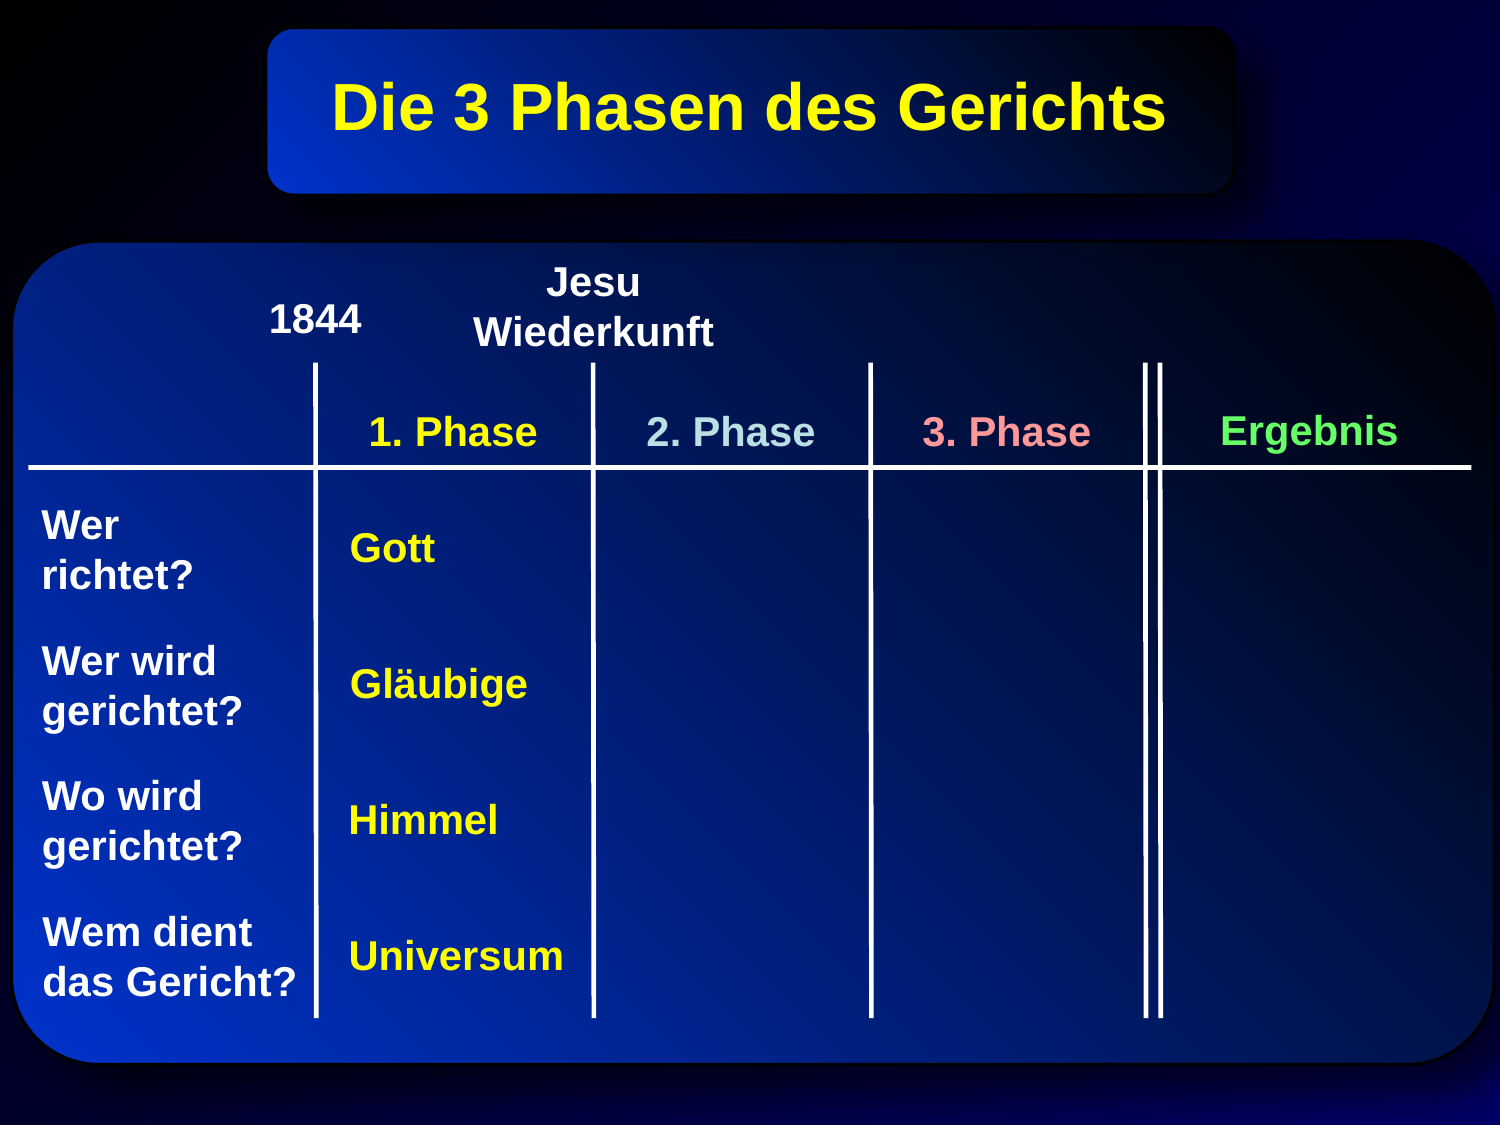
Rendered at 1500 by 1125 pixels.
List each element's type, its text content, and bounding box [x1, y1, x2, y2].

text_box 2. Phase [599, 397, 863, 463]
text_box Wo wird gerichtet? [27, 761, 314, 877]
text_box Gott [334, 513, 540, 579]
text_box [11, 241, 1495, 1065]
text_box Wer richtet? [26, 490, 283, 605]
text_box Himmel [333, 785, 561, 851]
text_box 1844 [237, 284, 393, 350]
text_box Gläubige [335, 649, 562, 715]
text_box 3. Phase [878, 397, 1136, 463]
text_box Die 3 Phasen des Gerichts [269, 56, 1231, 151]
text_box Wer wird gerichtet? [26, 625, 314, 741]
text_box Wem dient das Gericht? [27, 897, 323, 1013]
text_box Ergebnis [1192, 396, 1427, 461]
text_box Universum [333, 921, 587, 986]
text_box 1. Phase [321, 397, 585, 462]
text_box Jesu Wiederkunft [448, 247, 739, 362]
text_box [265, 27, 1235, 196]
